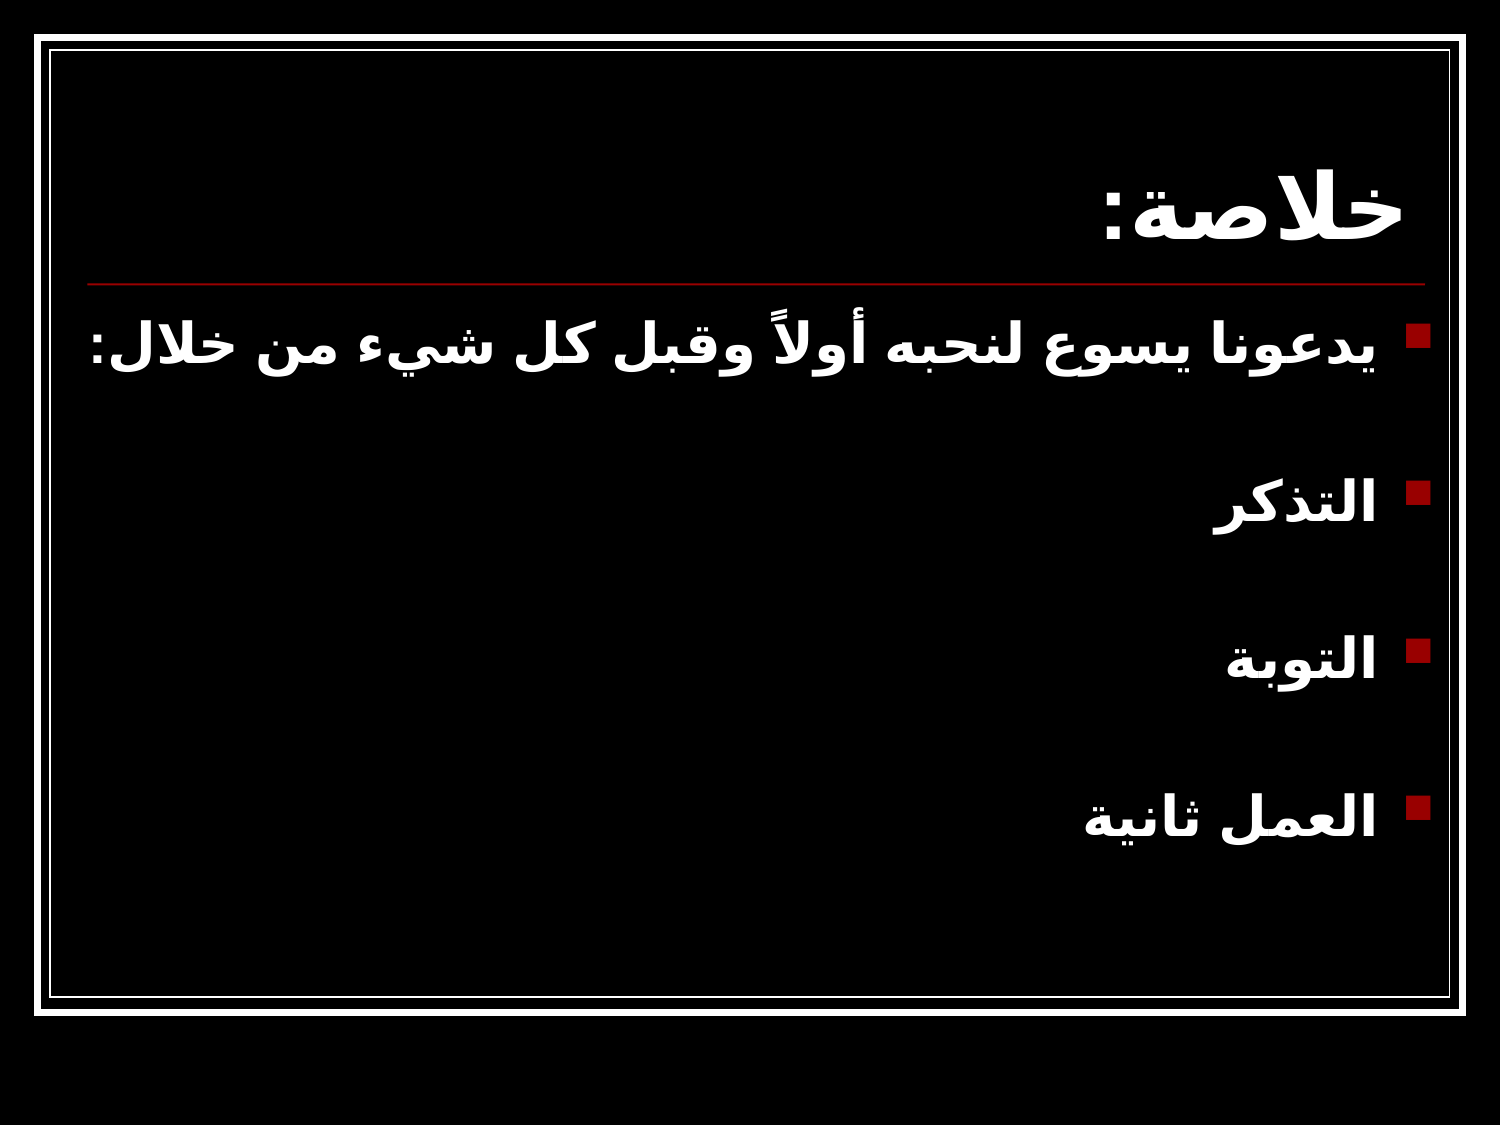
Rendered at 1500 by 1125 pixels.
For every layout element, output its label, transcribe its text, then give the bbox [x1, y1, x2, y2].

title خلاصة: [87, 77, 1425, 266]
list يدعونا يسوع لنحبه أولاً وقبل كل شيء من خلال: التذكر التوبة العمل ثانية [62, 299, 1450, 963]
